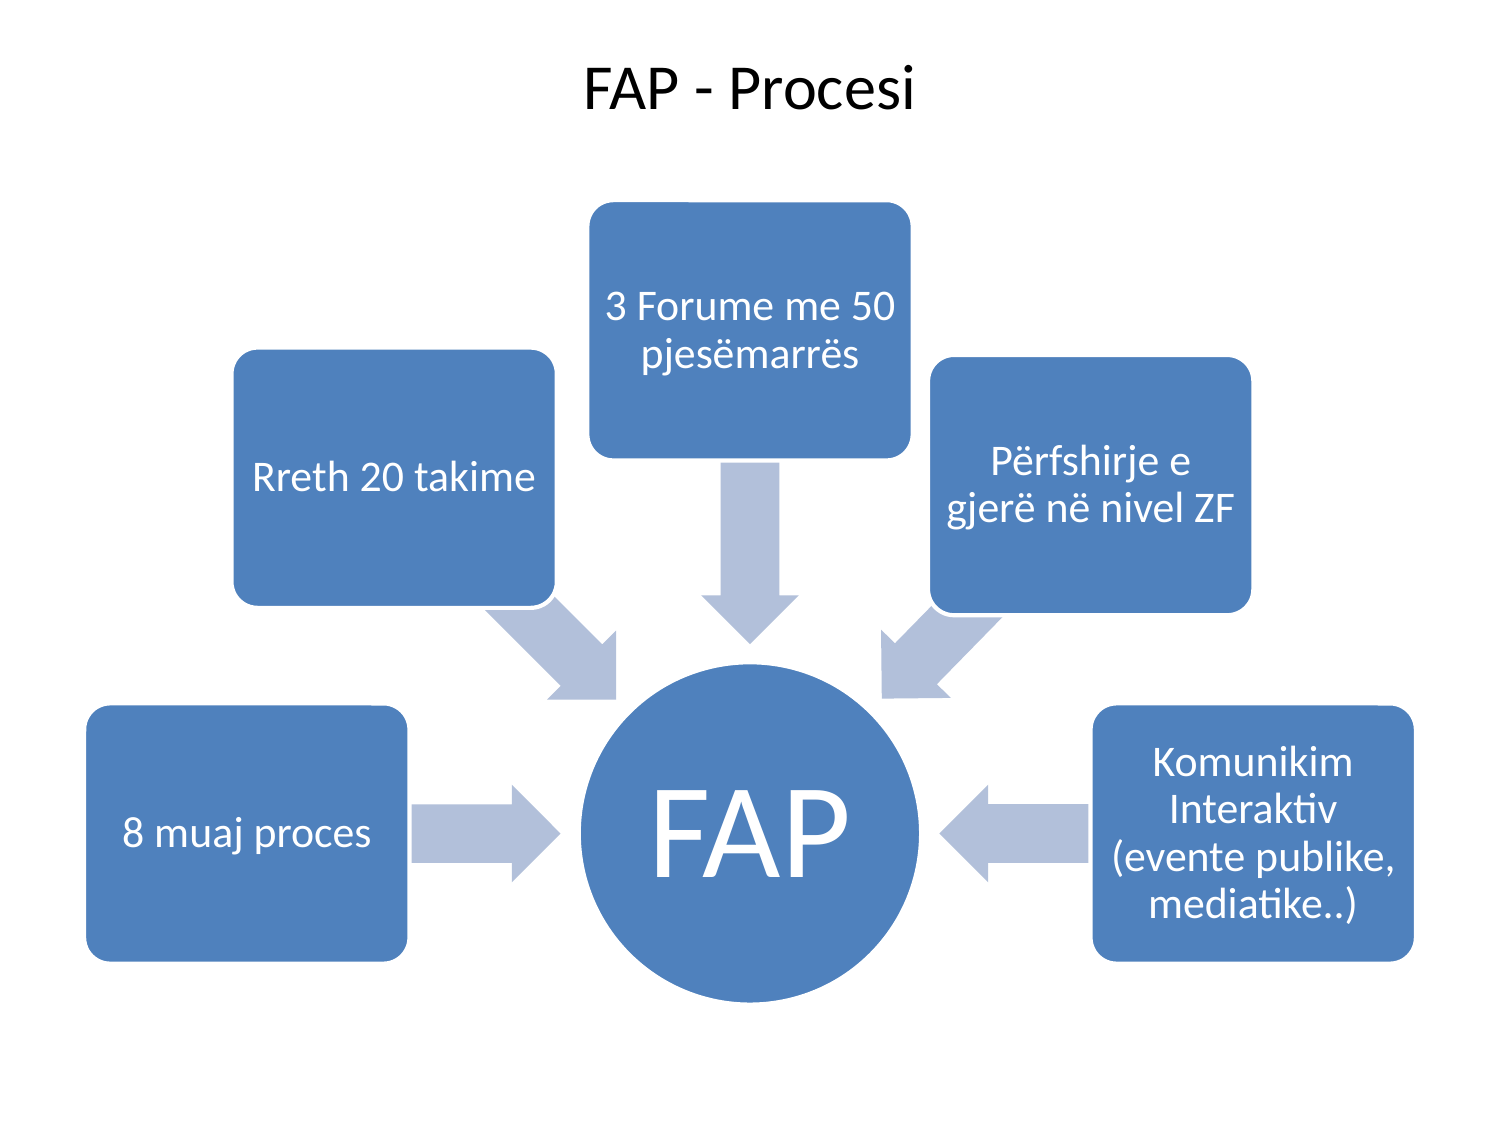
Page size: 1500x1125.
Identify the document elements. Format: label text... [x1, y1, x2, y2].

title FAP - Procesi [75, 37, 1425, 130]
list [74, 199, 1426, 1006]
